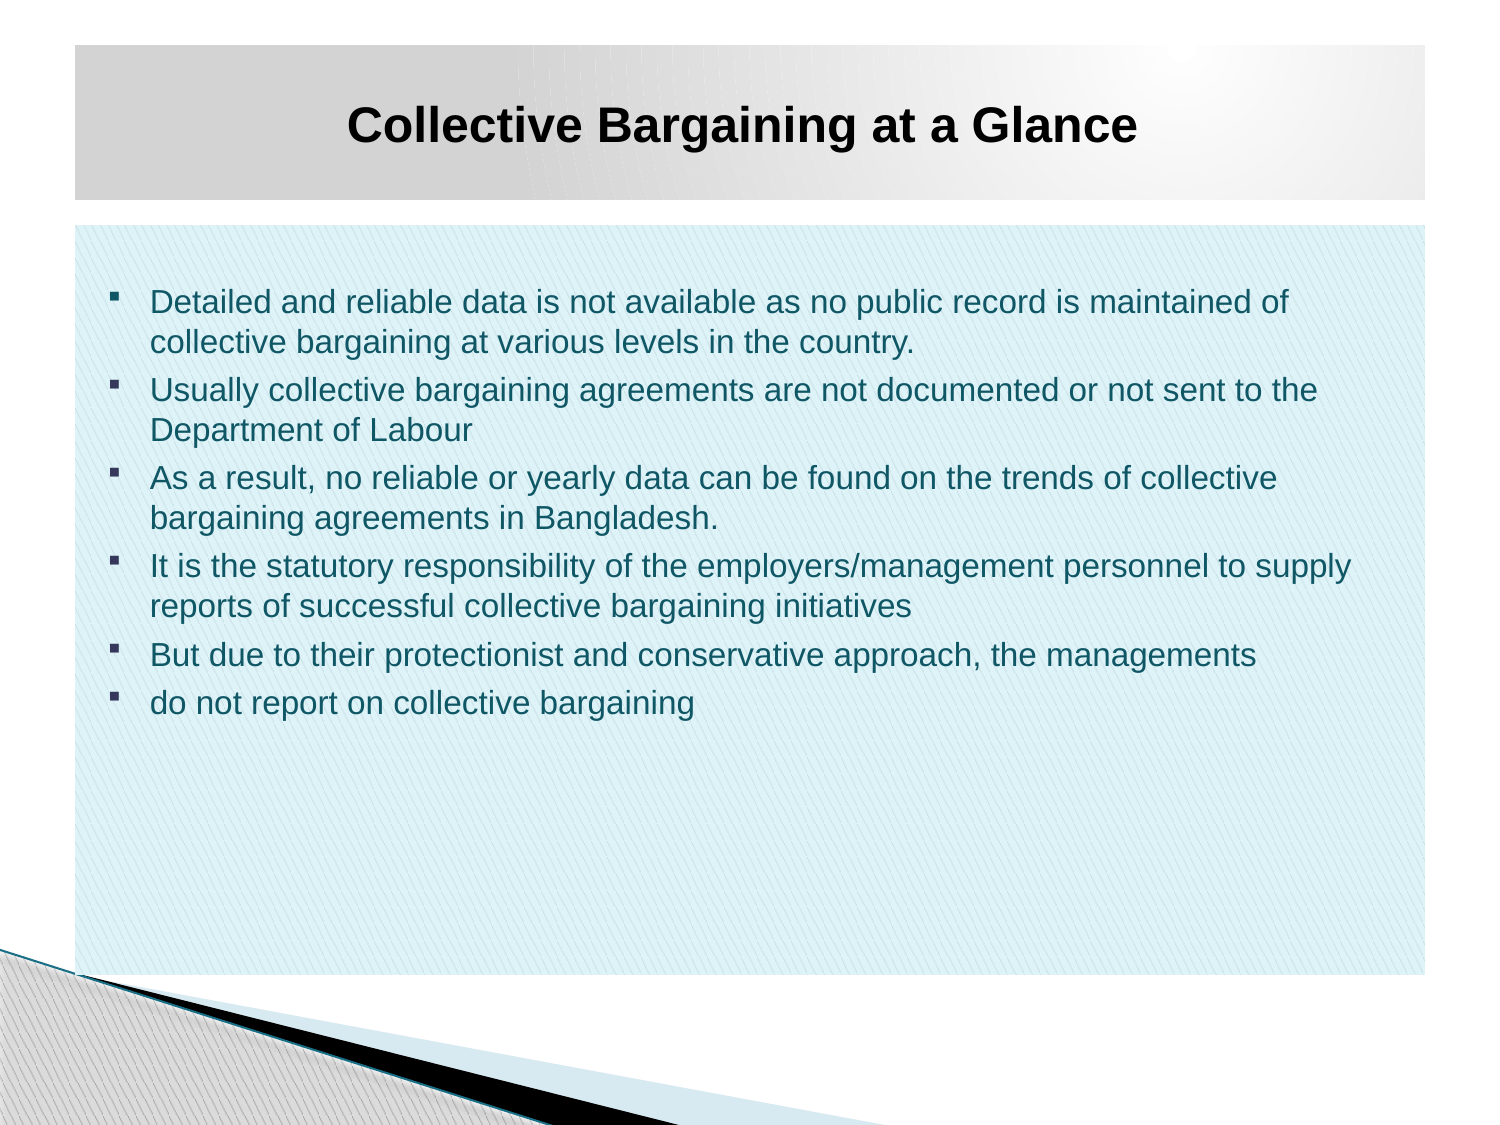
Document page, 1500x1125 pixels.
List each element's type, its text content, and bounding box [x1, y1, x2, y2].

title Collective Bargaining at a Glance [75, 45, 1425, 200]
list Detailed and reliable data is not available as no public record is maintained of collective bargaining at various levels in the country. Usually collective bargaining agreements are not documented or not sent to the Department of Labour As a result, no reliable or yearly data can be found on the trends of collective bargaining agreements in Bangladesh. It is the statutory responsibility of the employers/management personnel to supply reports of successful collective bargaining initiatives But due to their protectionist and conservative approach, the managements do not report on collective bargaining [75, 224, 1425, 975]
